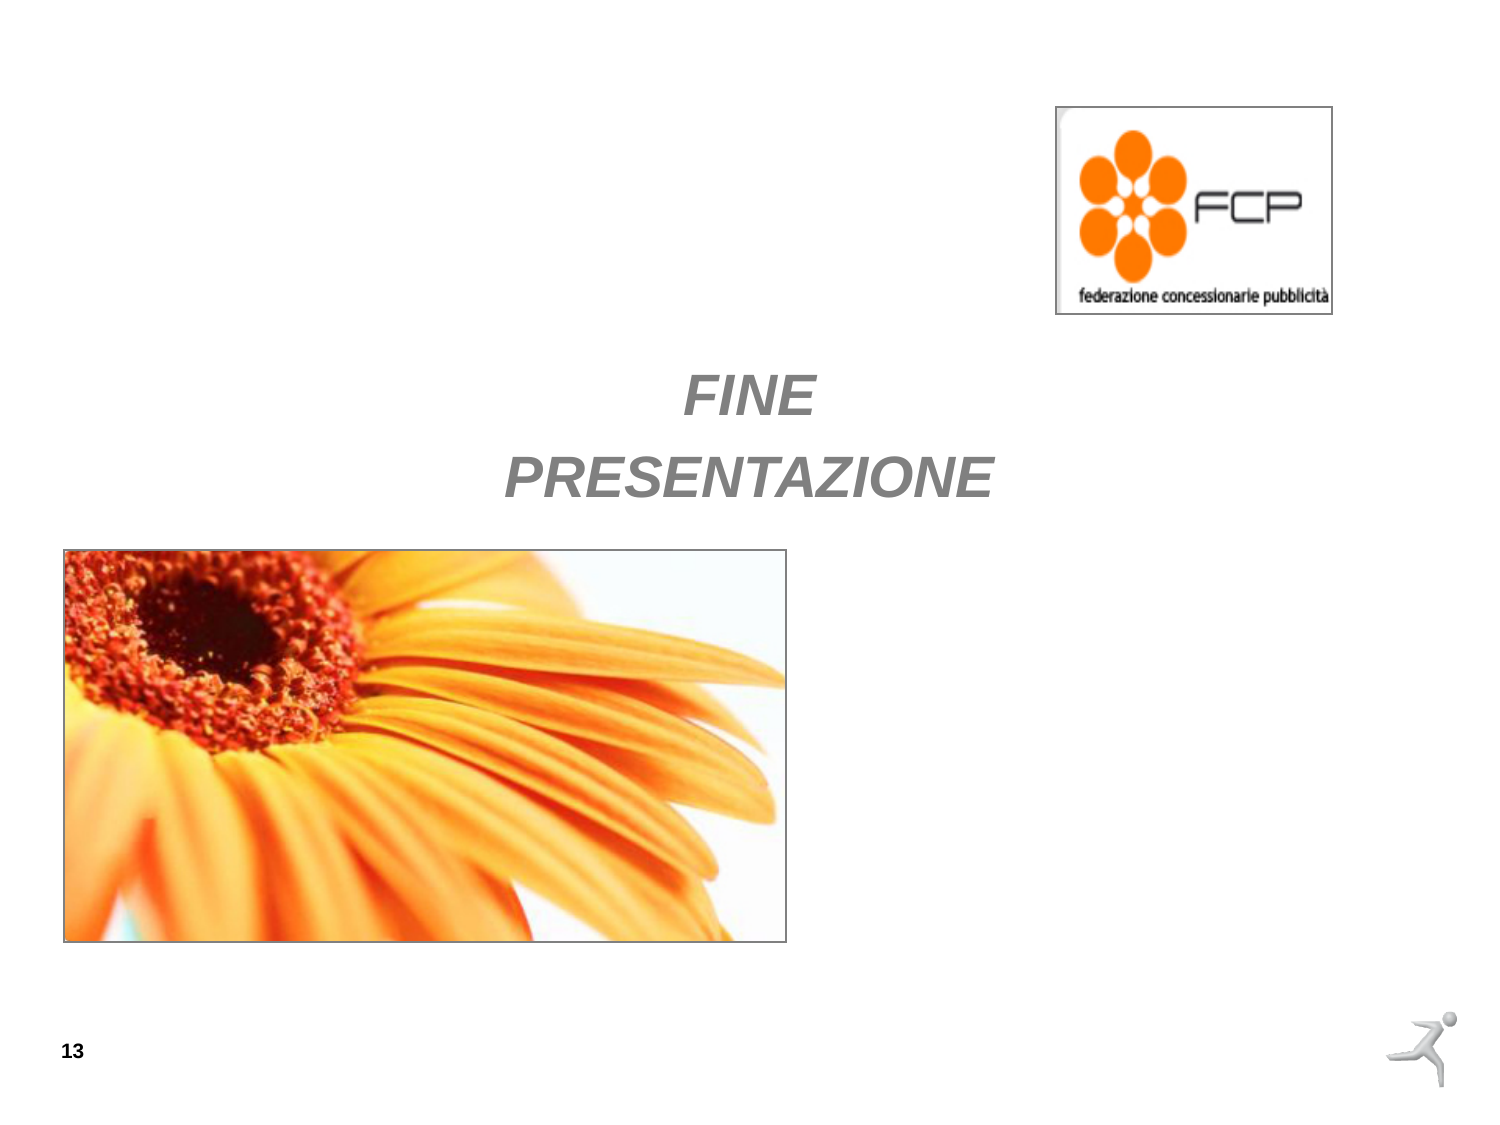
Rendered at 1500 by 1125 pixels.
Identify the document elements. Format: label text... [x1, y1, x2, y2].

picture [1366, 990, 1476, 1109]
picture [64, 550, 786, 941]
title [1056, 107, 1331, 314]
list FINE PRESENTAZIONE [112, 350, 1388, 539]
